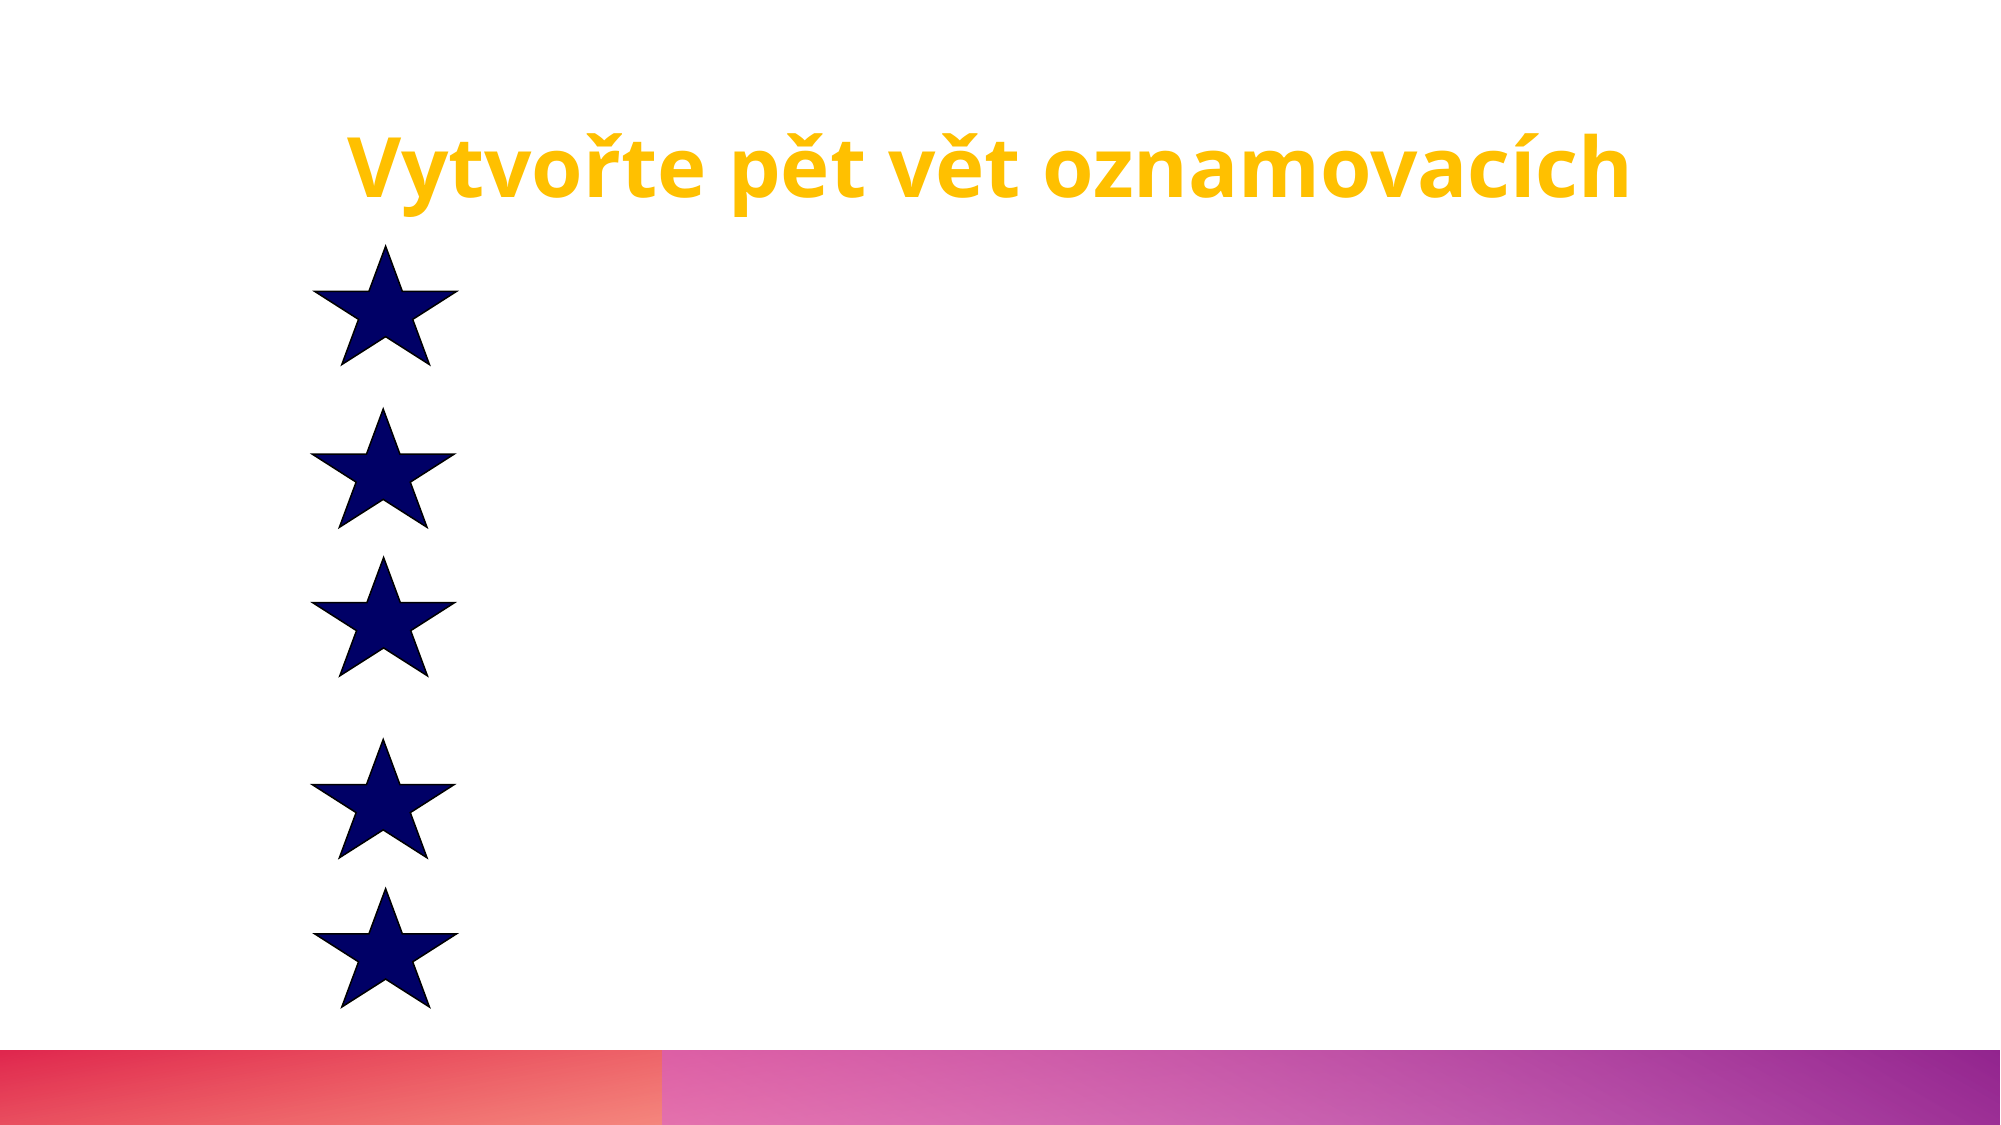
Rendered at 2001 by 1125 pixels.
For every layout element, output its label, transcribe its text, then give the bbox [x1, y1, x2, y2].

text_box [312, 409, 455, 528]
text_box [312, 739, 455, 858]
text_box Vytvořte pět vět oznamovacích [267, 106, 1715, 222]
text_box [314, 888, 457, 1007]
text_box [312, 557, 455, 676]
text_box [314, 246, 457, 365]
